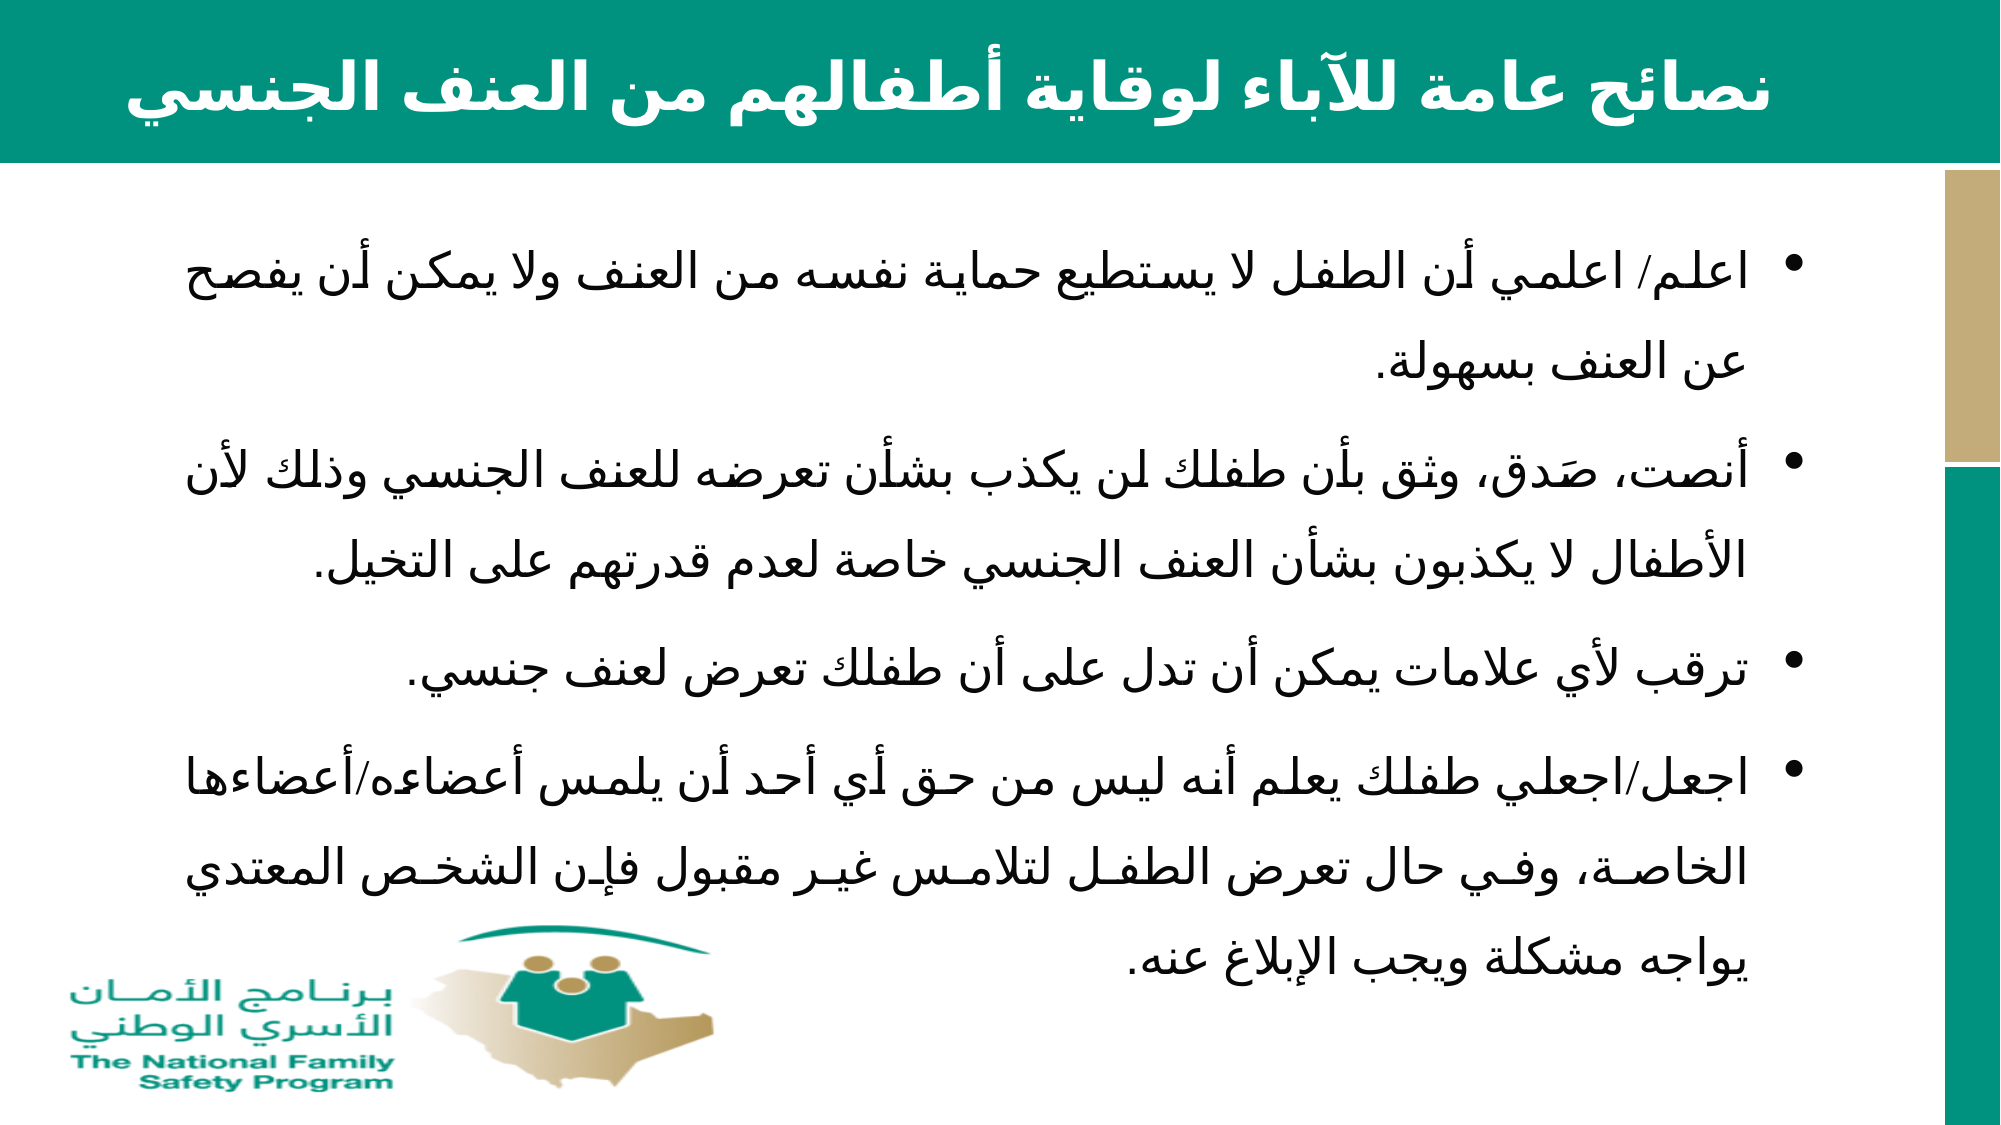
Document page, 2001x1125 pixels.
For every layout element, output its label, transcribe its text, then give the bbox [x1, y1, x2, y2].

picture [0, 0, 2000, 163]
picture [1945, 467, 2000, 1125]
text_box نصائح عامة للآباء لوقاية أطفالهم من العنف الجنسي [109, 36, 1791, 131]
text_box اعلم/ اعلمي أن الطفل لا يستطيع حماية نفسه من العنف ولا يمكن أن يفصح عن العنف بسهولة. أنصت، صَدق، وثق بأن طفلك لن يكذب بشأن تعرضه للعنف الجنسي وذلك لأن الأطفال لا يكذبون بشأن العنف الجنسي خاصة لعدم قدرتهم على التخيل. ترقب لأي علامات يمكن أن تدل على أن طفلك تعرض لعنف جنسي. اجعل/اجعلي طفلك يعلم أنه ليس من حق أي أحد أن يلمس أعضاءه/أعضاءها الخاصة، وفي حال تعرض الطفل لتلامس غير مقبول فإن الشخص المعتدي يواجه مشكلة ويجب الإبلاغ عنه. [146, 200, 1821, 993]
picture [1945, 170, 2000, 462]
picture [66, 924, 717, 1095]
